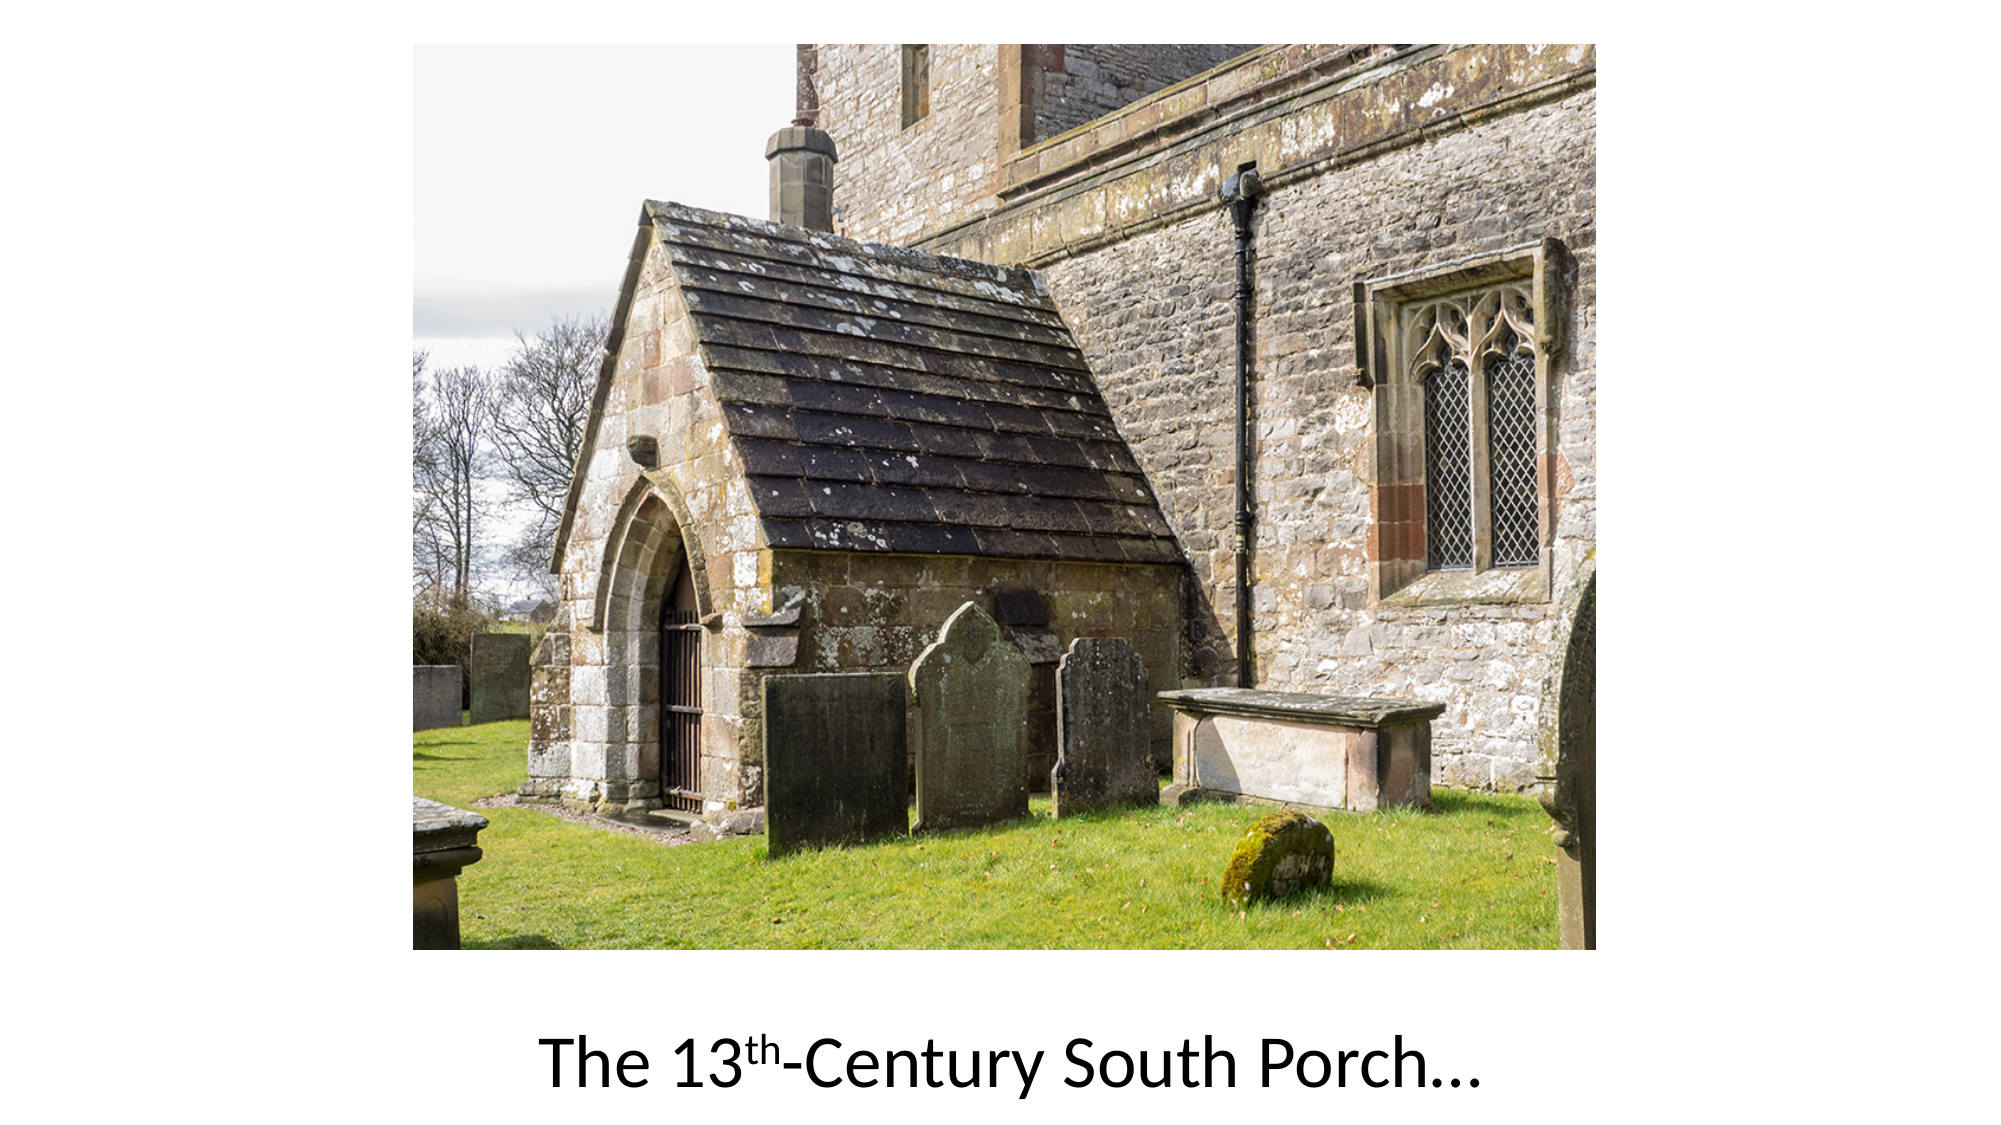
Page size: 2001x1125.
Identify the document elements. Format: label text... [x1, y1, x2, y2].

picture [413, 44, 1596, 950]
text_box The 13th-Century South Porch… [394, 1004, 1627, 1110]
